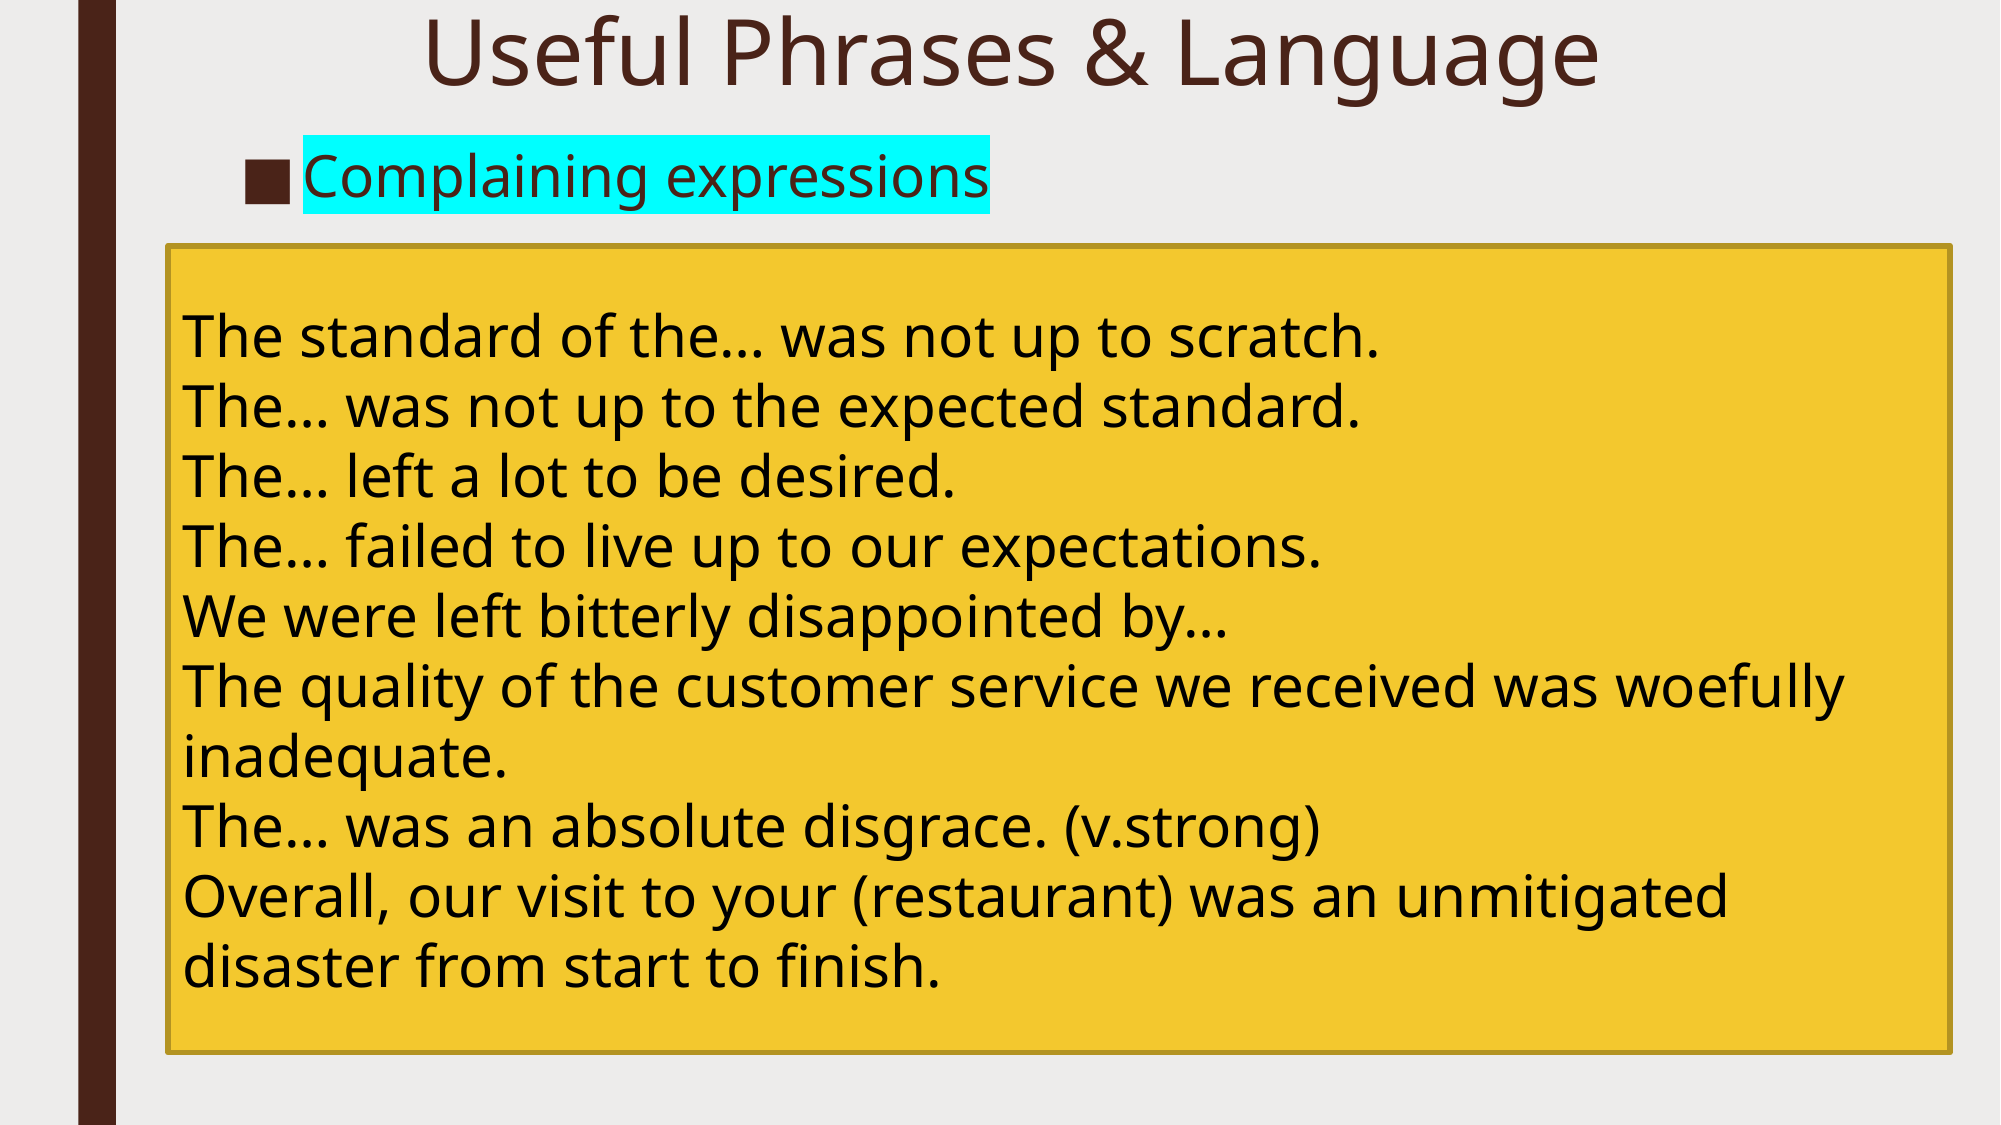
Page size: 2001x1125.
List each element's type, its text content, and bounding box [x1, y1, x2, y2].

title Useful Phrases & Language [225, 0, 1800, 137]
text_box The standard of the… was not up to scratch. The… was not up to the expected standard. The… left a lot to be desired. The… failed to live up to our expectations. We were left bitterly disappointed by… The quality of the customer service we received was woefully inadequate. The… was an absolute disgrace. (v.strong) Overall, our visit to your (restaurant) was an unmitigated disaster from start to finish. [165, 243, 1953, 1055]
list Complaining expressions [225, 137, 1800, 243]
